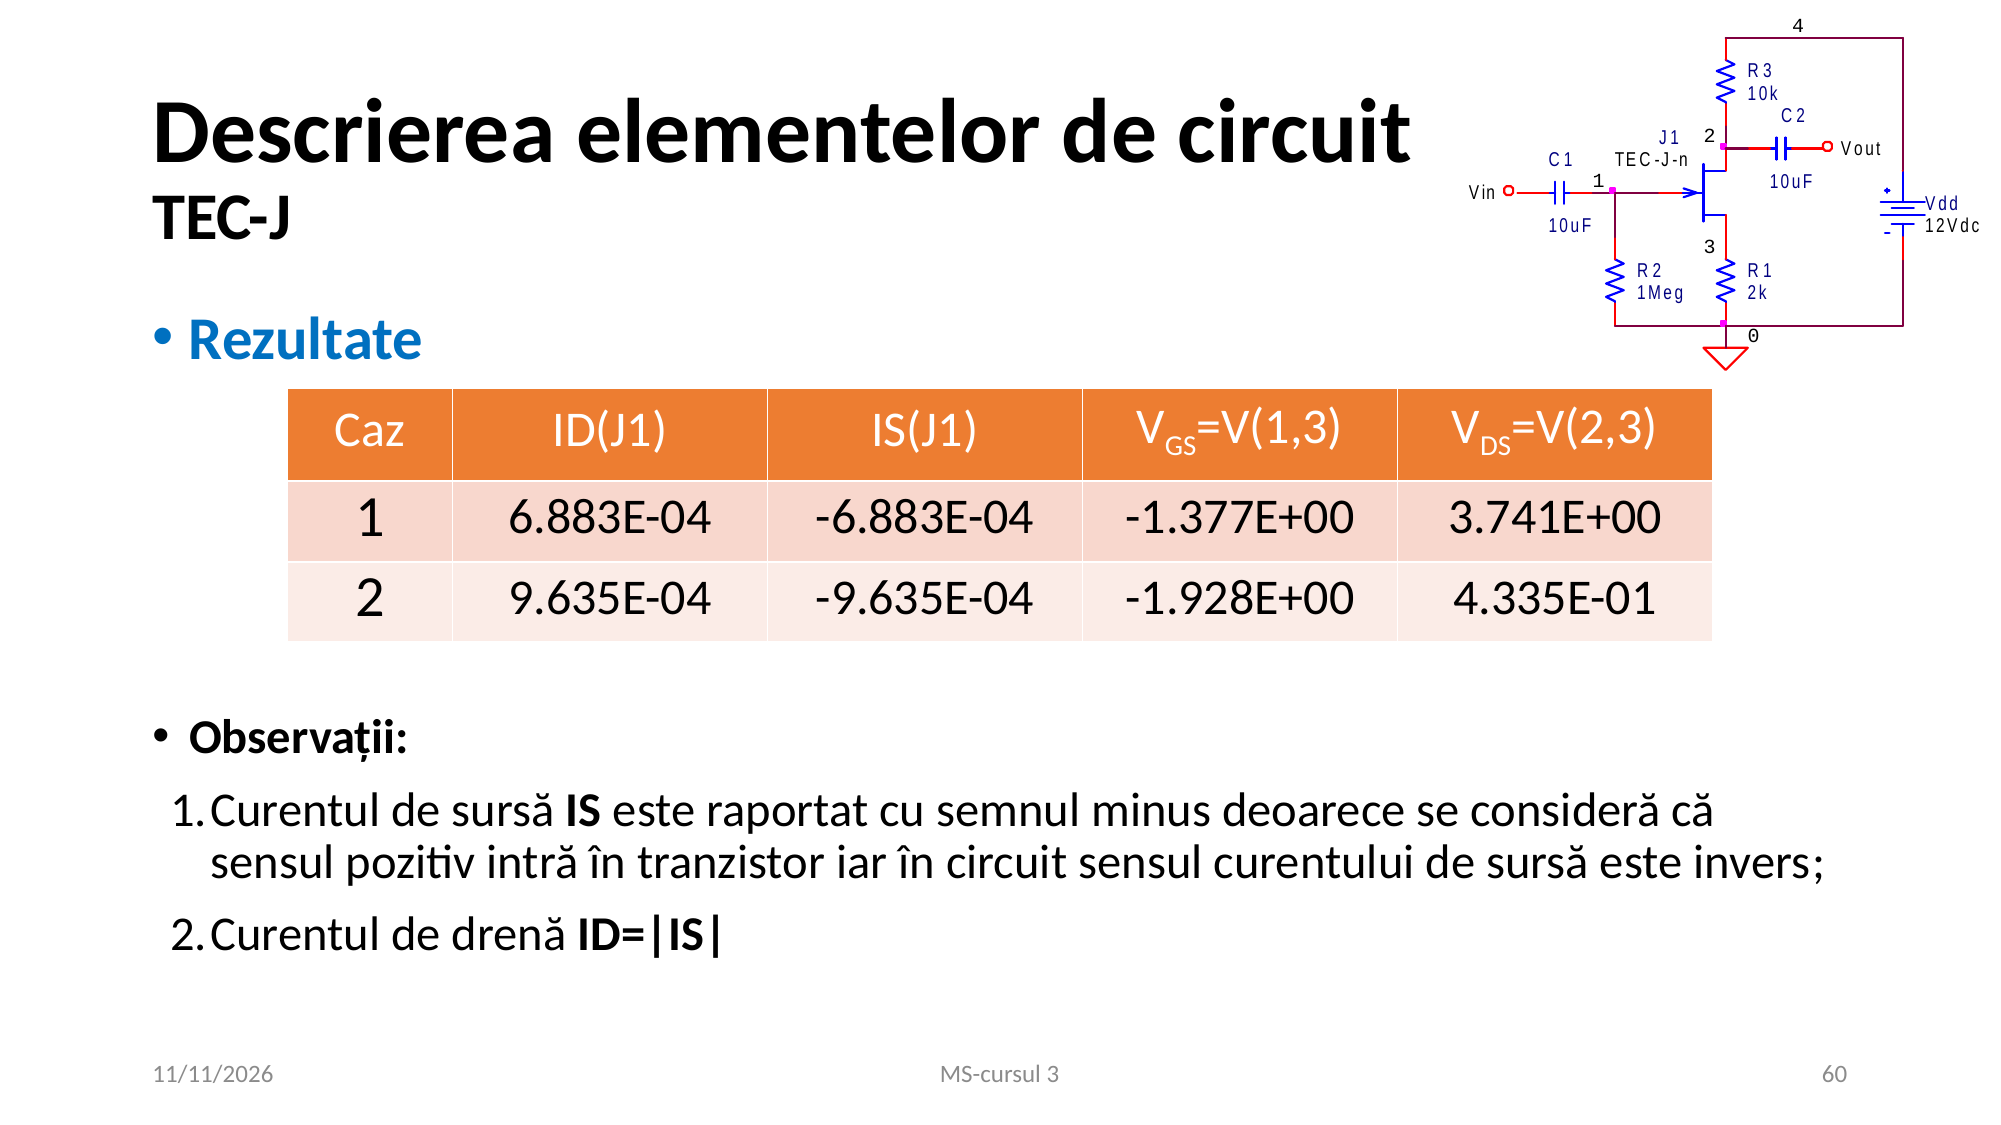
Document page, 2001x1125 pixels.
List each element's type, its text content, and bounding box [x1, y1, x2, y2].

table_header Caz [288, 389, 452, 480]
table_cell 4.335E-01 [1398, 563, 1712, 641]
table_header IS(J1) [768, 389, 1082, 480]
footer MS-cursul 3 [662, 1042, 1338, 1103]
list Rezultate Observații: Curentul de sursă IS este raportat cu semnul minus deoarece se consideră că sensul pozitiv intră în tranzistor iar în circuit sensul curentului de sursă este invers; Curentul de drenă ID=|IS| [137, 299, 1863, 1014]
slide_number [137, 1042, 588, 1103]
table_cell -9.635E-04 [768, 563, 1082, 641]
table_header ID(J1) [453, 389, 767, 480]
slide_number 60 [1412, 1042, 1863, 1103]
table_header VDS=V(2,3) [1398, 389, 1712, 480]
table_cell 9.635E-04 [453, 563, 767, 641]
table_cell -1.928E+00 [1083, 563, 1397, 641]
table_cell -6.883E-04 [768, 482, 1082, 561]
table_header VGS=V(1,3) [1083, 389, 1397, 480]
table_cell -1.377E+00 [1083, 482, 1397, 561]
picture [1457, 4, 1994, 382]
table_cell 3.741E+00 [1398, 482, 1712, 561]
table_cell 2 [288, 563, 452, 641]
title Descrierea elementelor de circuit TEC-J [137, 59, 1457, 278]
table_cell 1 [288, 482, 452, 561]
table_cell 6.883E-04 [453, 482, 767, 561]
